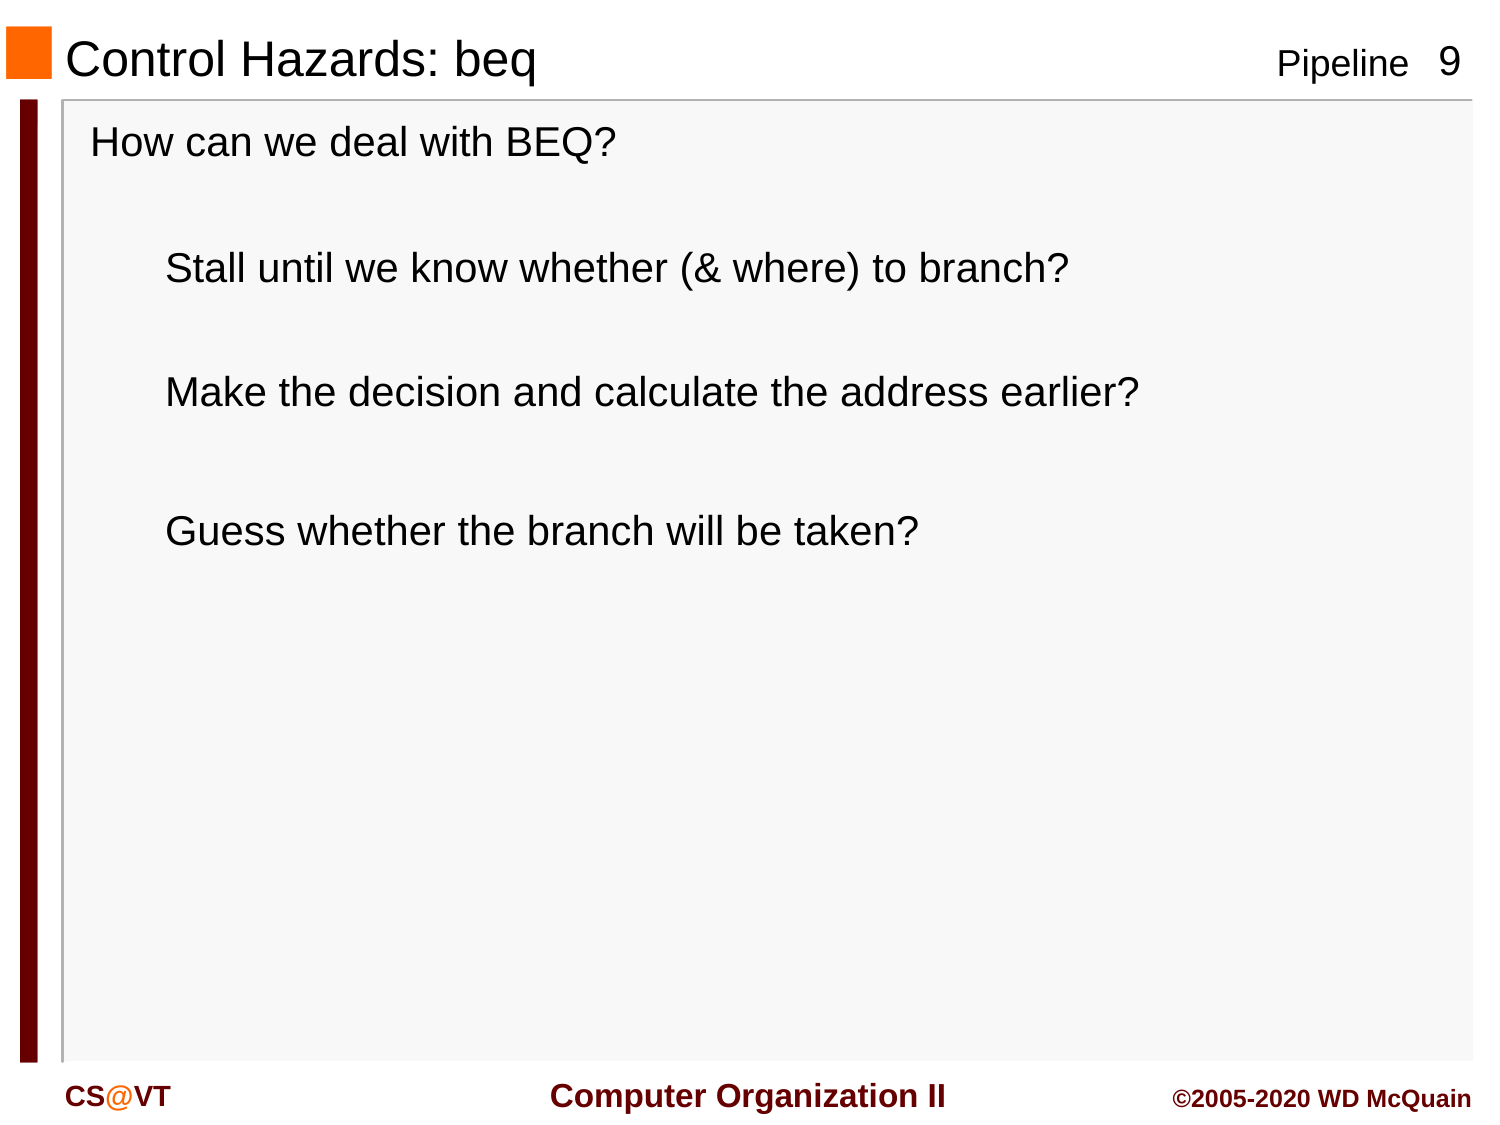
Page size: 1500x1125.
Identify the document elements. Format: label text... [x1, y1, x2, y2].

text_box How can we deal with BEQ? [75, 112, 1463, 173]
text_box Guess whether the branch will be taken? [149, 501, 1413, 562]
text_box Stall until we know whether (& where) to branch? [149, 239, 1413, 300]
text_box Make the decision and calculate the address earlier? [149, 362, 1413, 423]
title Control Hazards: beq [50, 28, 1000, 85]
